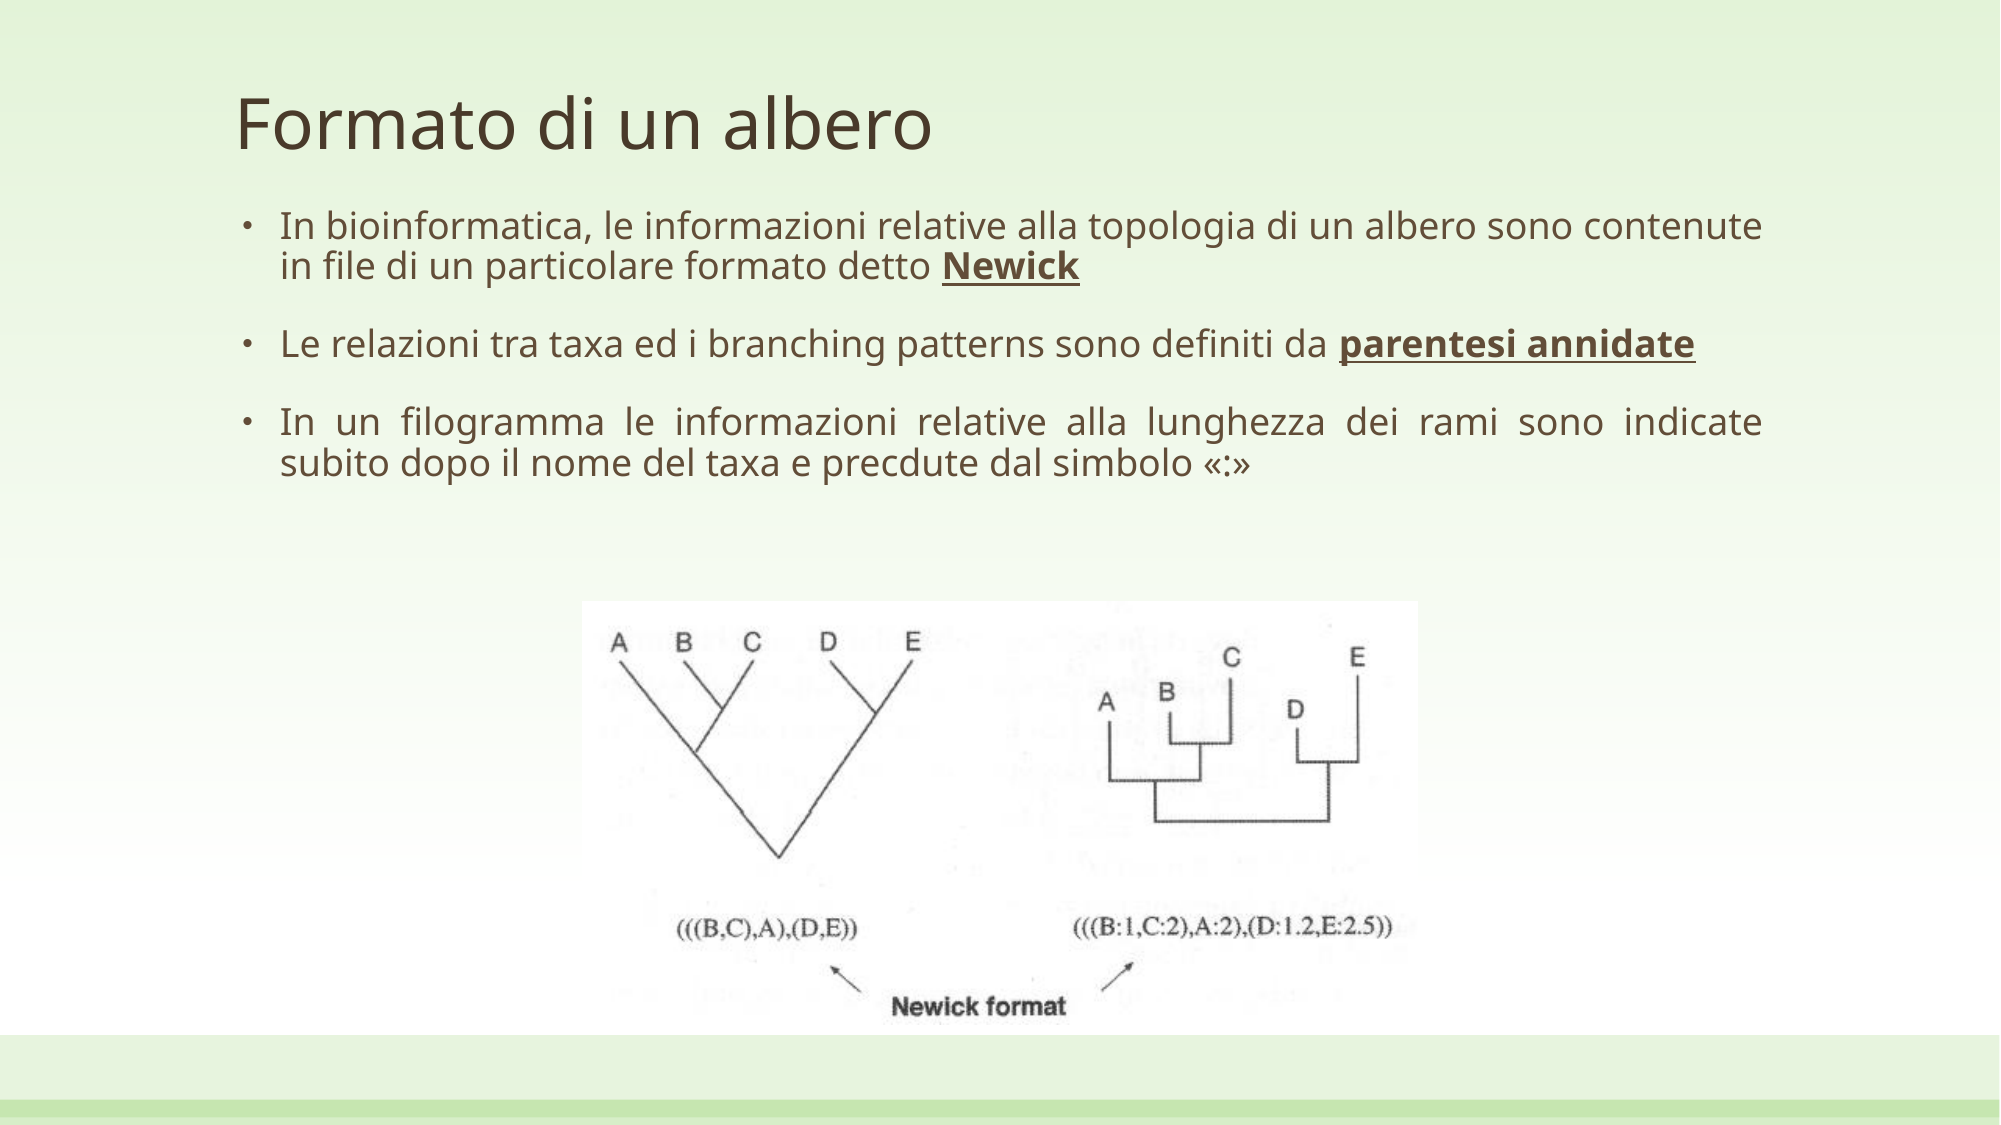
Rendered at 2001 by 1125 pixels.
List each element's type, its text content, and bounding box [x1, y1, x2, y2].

picture [582, 601, 1418, 1025]
list In bioinformatica, le informazioni relative alla topologia di un albero sono contenute in file di un particolare formato detto Newick Le relazioni tra taxa ed i branching patterns sono definiti da parentesi annidate In un filogramma le informazioni relative alla lunghezza dei rami sono indicate subito dopo il nome del taxa e precdute dal simbolo «:» [219, 199, 1780, 912]
title Formato di un albero [219, 71, 1780, 173]
